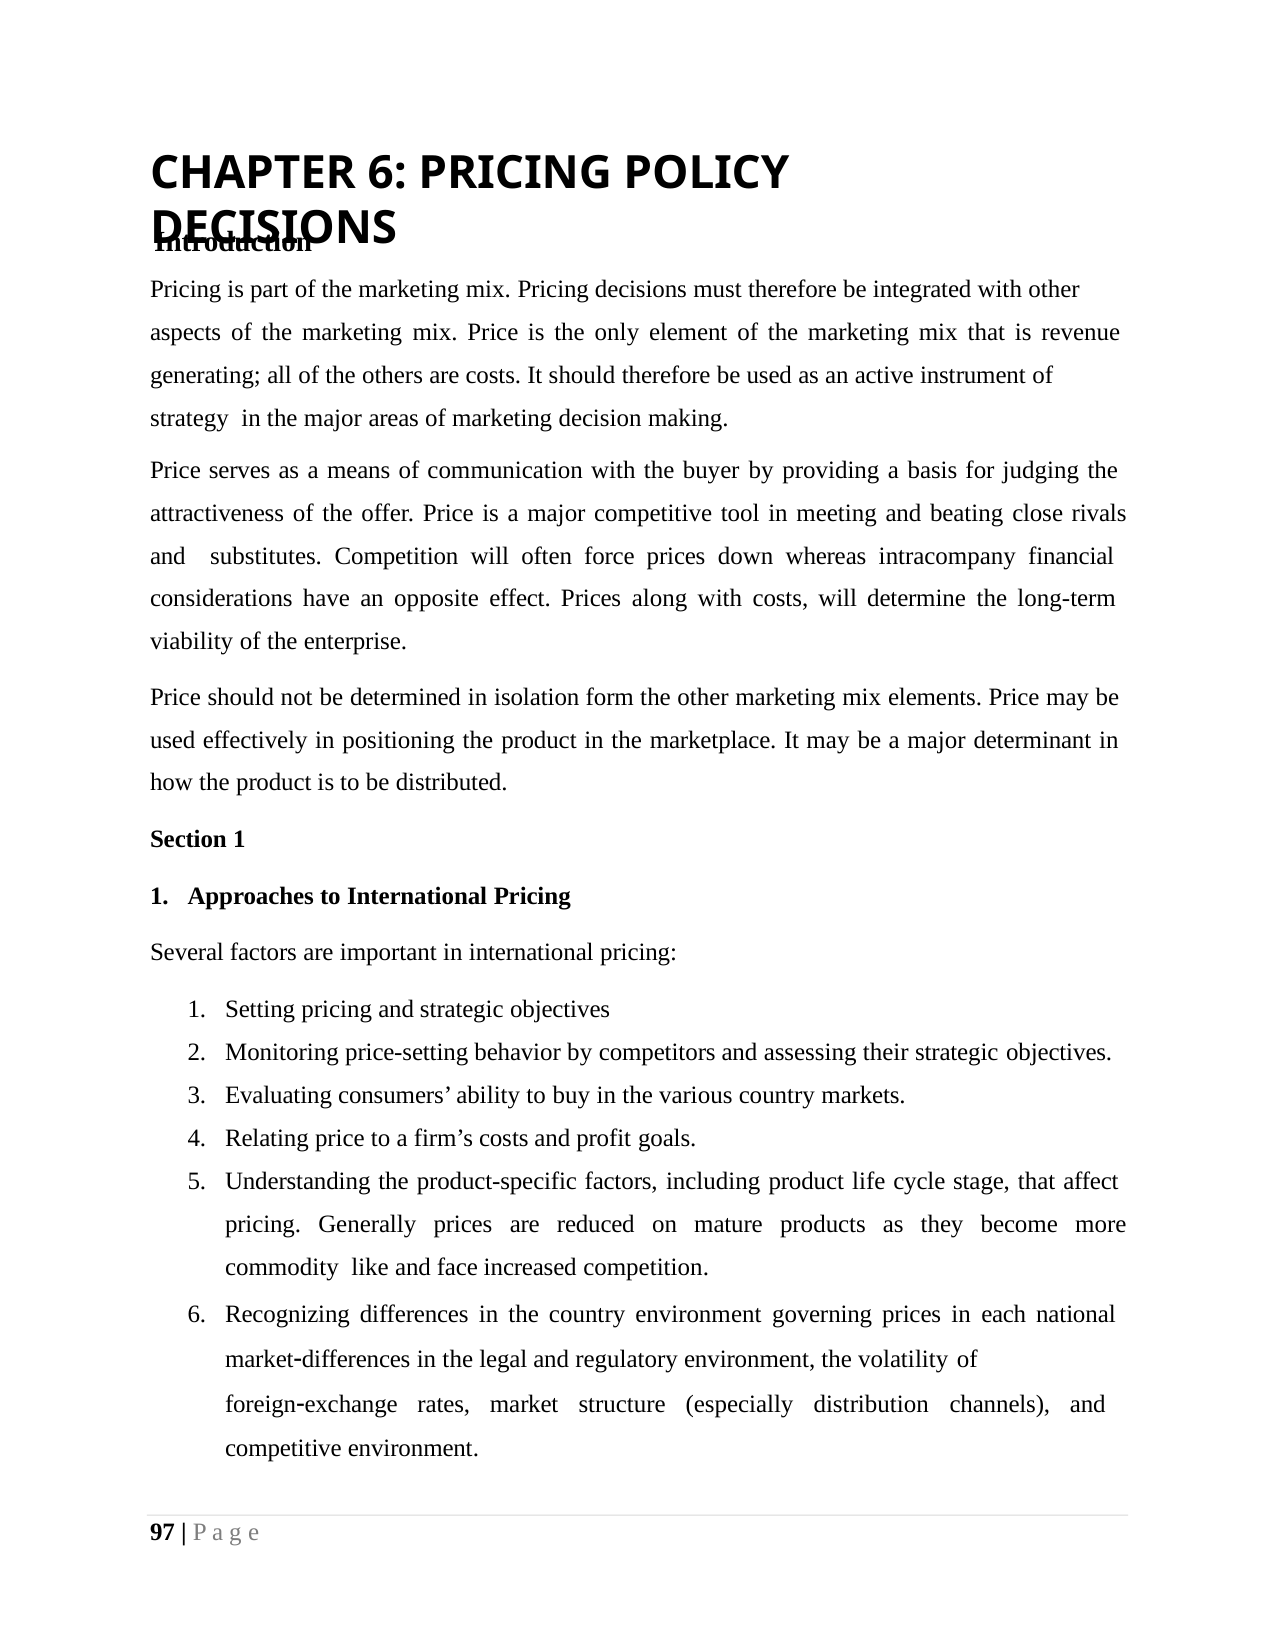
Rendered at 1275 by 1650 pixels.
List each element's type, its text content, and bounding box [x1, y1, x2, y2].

text_box 97 | P a g e [143, 1516, 275, 1575]
title CHAPTER 6: PRICING POLICY DECISIONS [147, 141, 938, 207]
text_box Introduction Pricing is part of the marketing mix. Pricing decisions must therefore be integrated with other aspects of the marketing mix. Price is the only element of the marketing mix that is revenue generating; all of the others are costs. It should therefore be used as an active instrument of strategy in the major areas of marketing decision making. Price serves as a means of communication with the buyer by providing a basis for judging the attractiveness of the offer. Price is a major competitive tool in meeting and beating close rivals and substitutes. Competition will often force prices down whereas intracompany financial considerations have an opposite effect. Prices along with costs, will determine the long-term viability of the enterprise. Price should not be determined in isolation form the other marketing mix elements. Price may be used effectively in positioning the product in the marketplace. It may be a major determinant in how the product is to be distributed. Section 1 Approaches to International Pricing Several factors are important in international pricing: Setting pricing and strategic objectives Monitoring price-setting behavior by competitors and assessing their strategic objectives. Evaluating consumers’ ability to buy in the various country markets. Relating price to a firm’s costs and profit goals. Understanding the product-specific factors, including product life cycle stage, that affect pricing. Generally prices are reduced on mature products as they become more commodity like and face increased competition. Recognizing differences in the country environment governing prices in each national marketdifferences in the legal and regulatory environment, the volatility of foreignexchange rates, market structure (especially distribution channels), and competitive environment. [147, 207, 1128, 1462]
